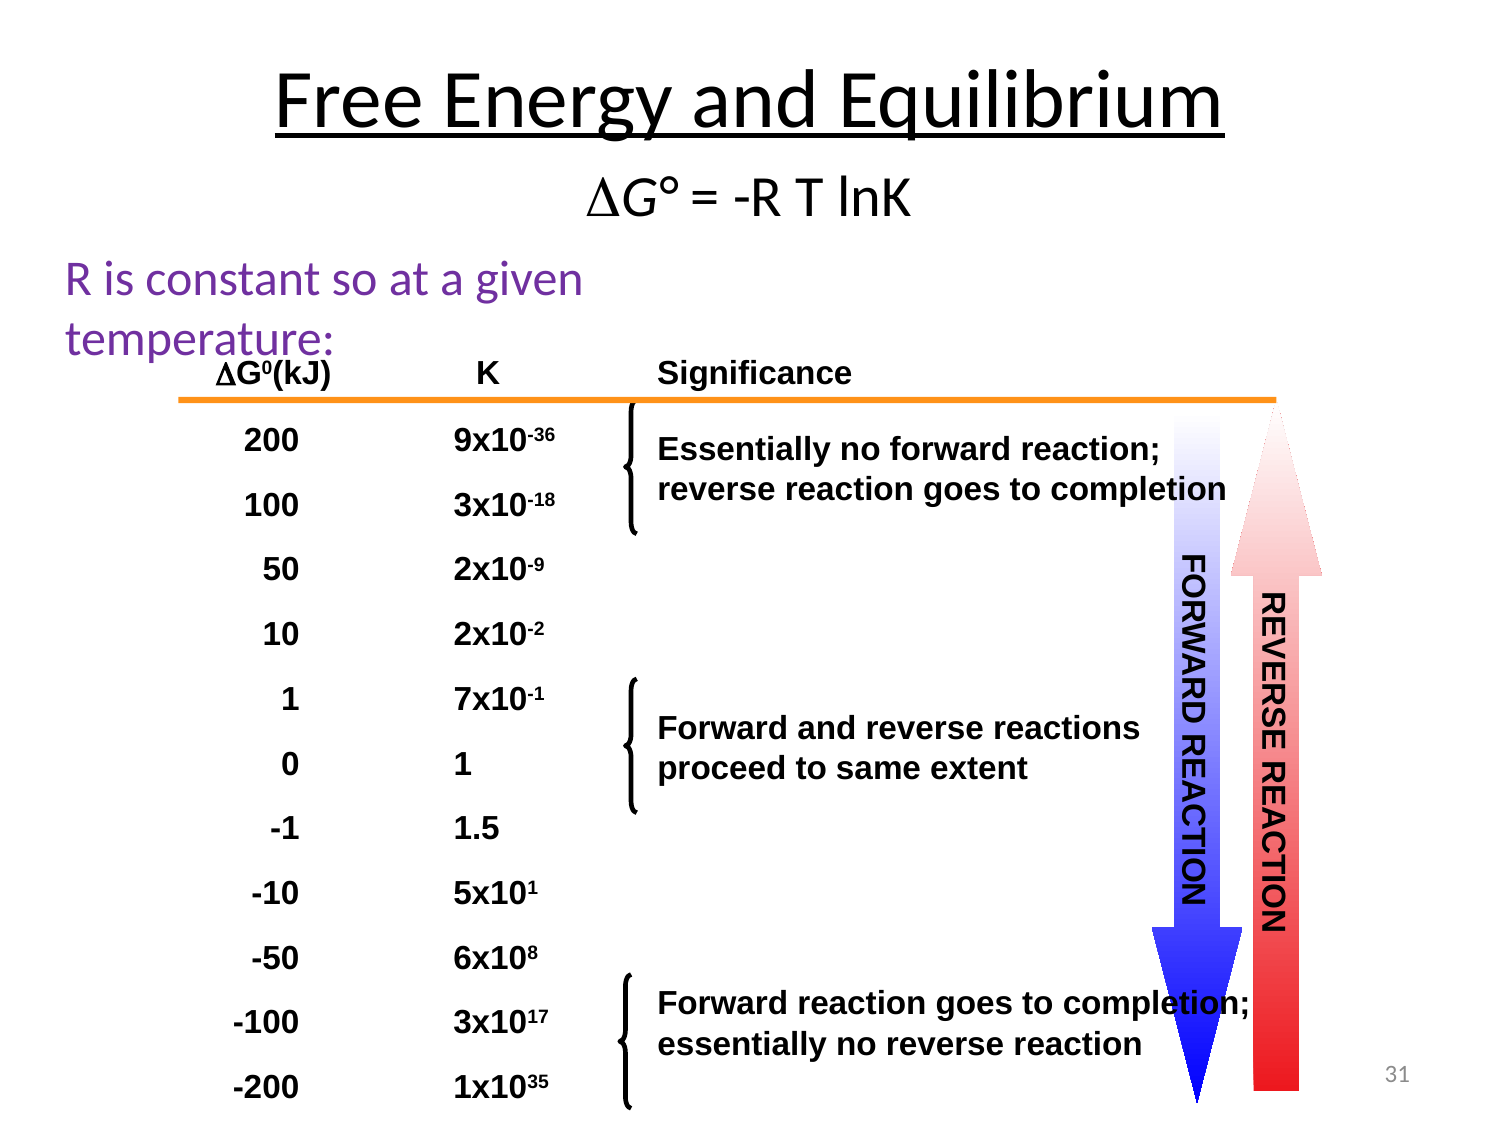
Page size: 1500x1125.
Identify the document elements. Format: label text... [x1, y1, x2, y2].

text_box -50 [212, 928, 315, 984]
text_box DG0(kJ) [200, 373, 394, 399]
text_box 0 [212, 734, 315, 790]
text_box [1151, 821, 1225, 972]
text_box 3x10-18 [438, 475, 609, 531]
text_box 1 [212, 669, 315, 725]
text_box 1 [438, 734, 609, 790]
text_box 1.5 [438, 799, 541, 854]
text_box 3x1017 [438, 993, 575, 1048]
text_box 1x1035 [438, 1058, 575, 1113]
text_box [1151, 542, 1225, 677]
text_box -1 [212, 799, 315, 854]
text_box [625, 399, 1277, 535]
text_box -10 [212, 863, 315, 919]
text_box 200 [212, 411, 315, 466]
text_box 10 [212, 605, 315, 660]
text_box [619, 974, 1277, 1109]
text_box 6x108 [438, 928, 575, 984]
text_box 2x10-2 [438, 605, 609, 660]
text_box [1230, 399, 1322, 1092]
text_box 50 [212, 540, 315, 595]
text_box 9x10-36 [438, 411, 609, 466]
slide_number 31 [1281, 1042, 1425, 1103]
text_box Free Energy and Equilibrium [190, 0, 1309, 188]
text_box -100 [212, 993, 315, 1048]
text_box Significance [642, 344, 1164, 398]
text_box -200 [212, 1058, 315, 1113]
text_box 100 [212, 475, 315, 531]
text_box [625, 678, 1277, 813]
text_box 5x101 [438, 863, 575, 919]
text_box DG° = -R T lnK [570, 151, 927, 236]
text_box 2x10-9 [438, 540, 609, 595]
text_box K [461, 373, 530, 399]
text_box R is constant so at a given temperature: [50, 238, 880, 373]
text_box 7x10-1 [438, 669, 609, 725]
